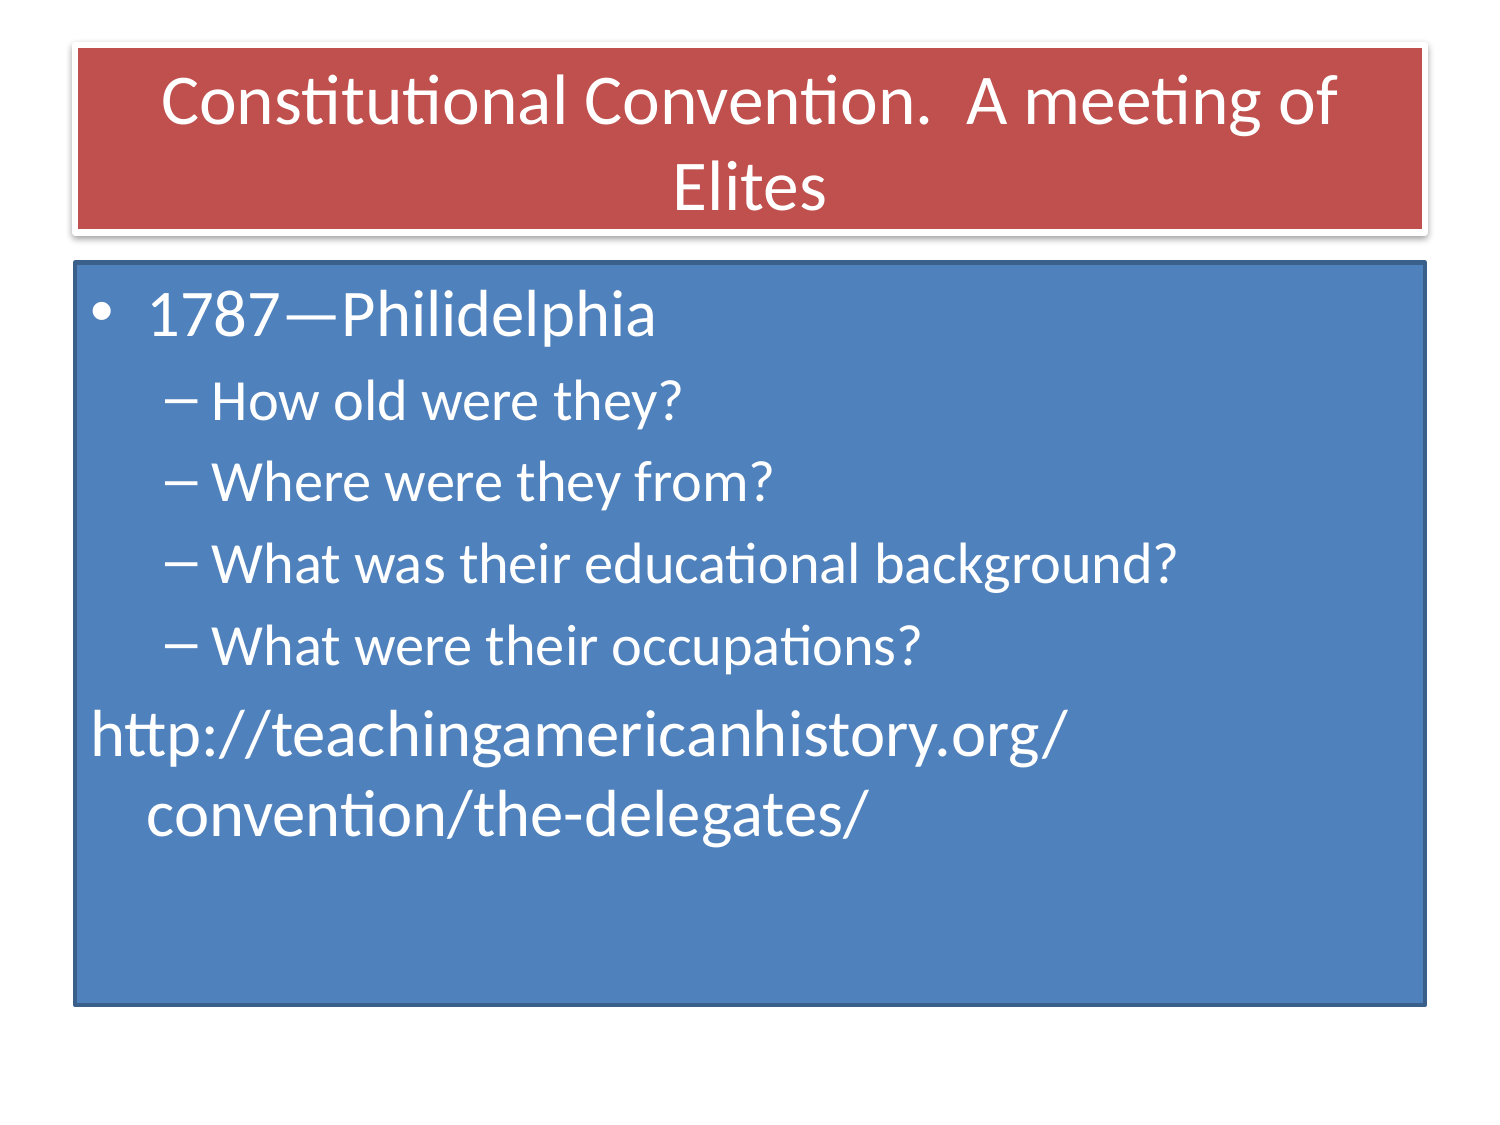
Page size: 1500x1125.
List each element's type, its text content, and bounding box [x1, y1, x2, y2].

title Constitutional Convention. A meeting of Elites [72, 42, 1428, 236]
list 1787—Philidelphia How old were they? Where were they from? What was their educational background? What were their occupations? http://teachingamericanhistory.org/convention/the-delegates/ [73, 260, 1427, 1007]
